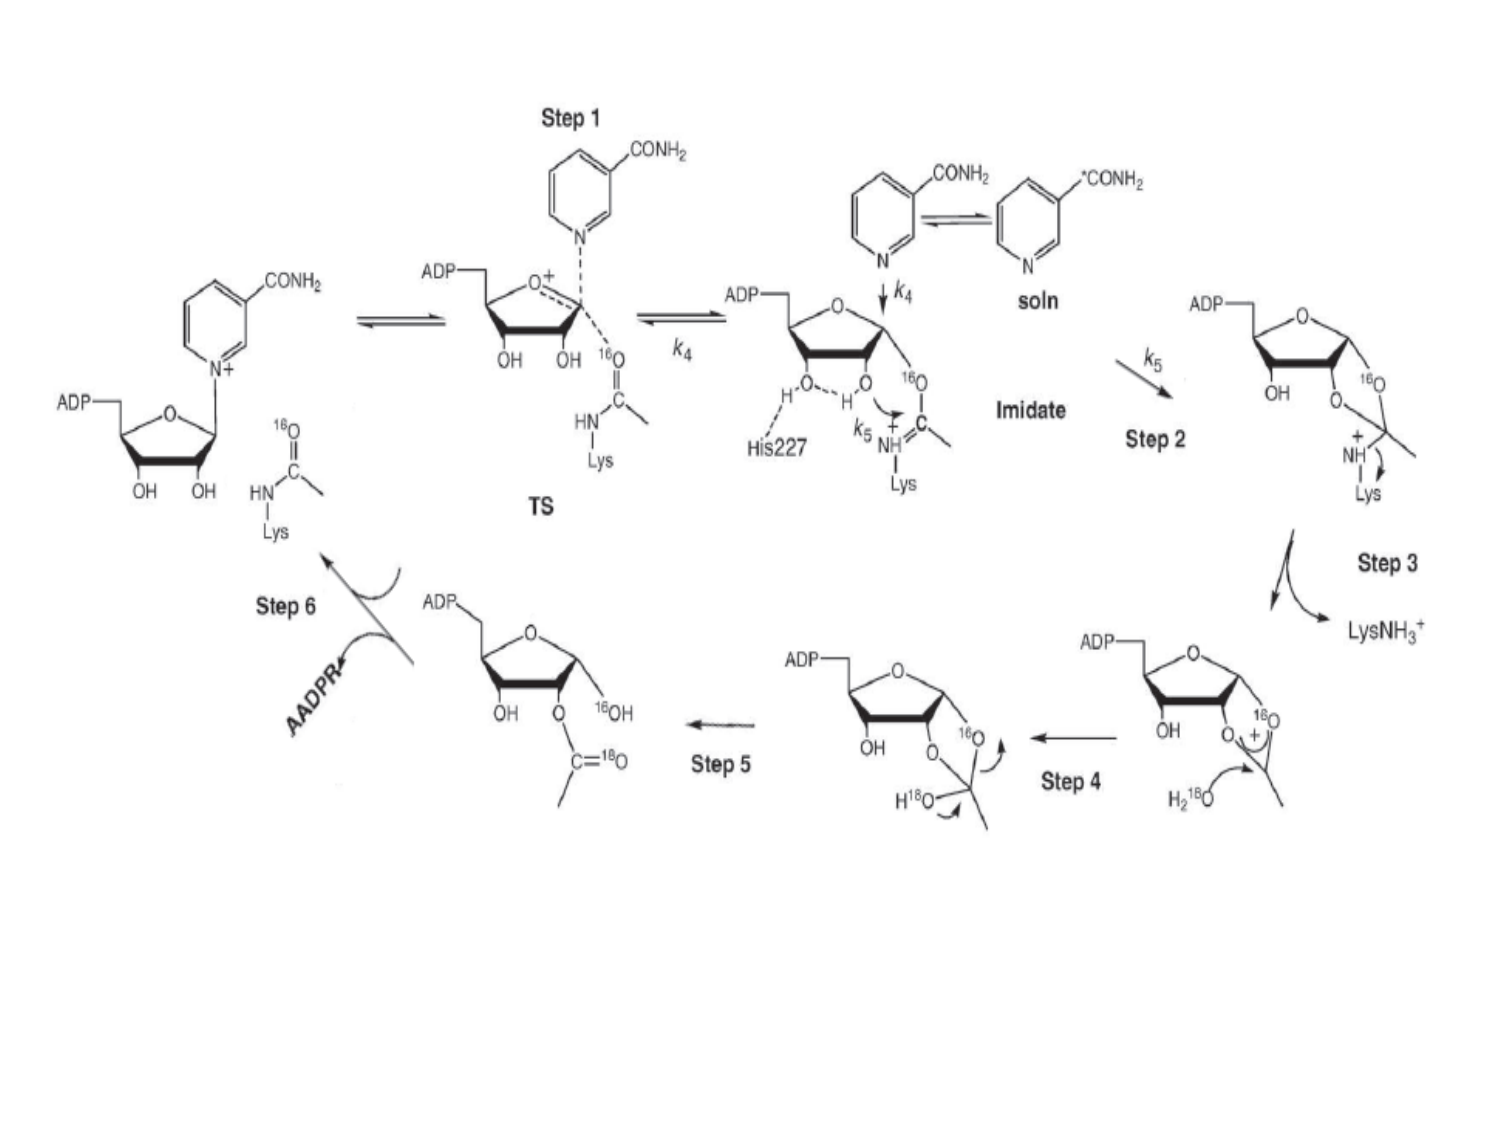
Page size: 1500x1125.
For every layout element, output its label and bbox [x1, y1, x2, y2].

picture [37, 99, 1438, 847]
